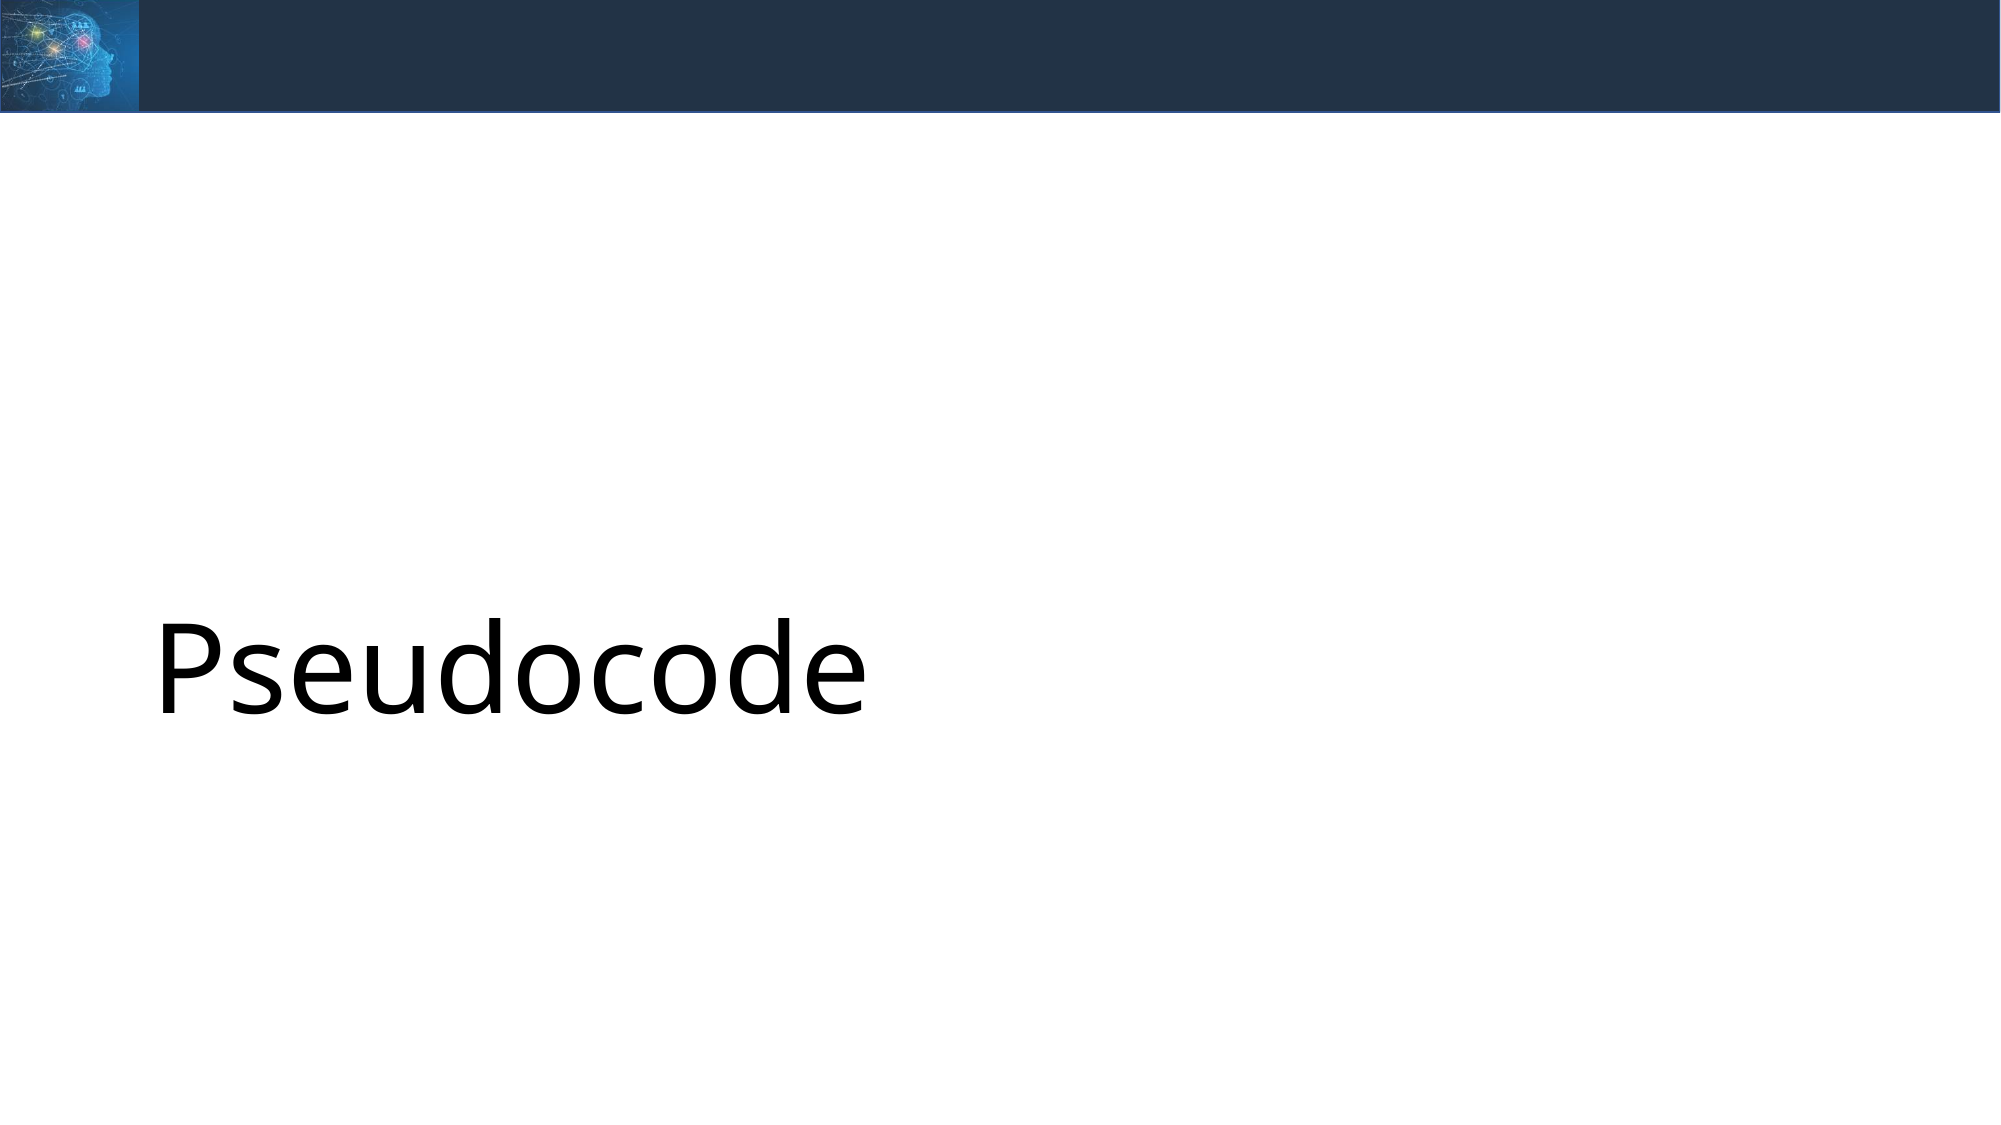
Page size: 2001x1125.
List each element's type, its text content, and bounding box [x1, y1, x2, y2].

title Pseudocode [136, 280, 1862, 749]
picture [2, 0, 139, 111]
